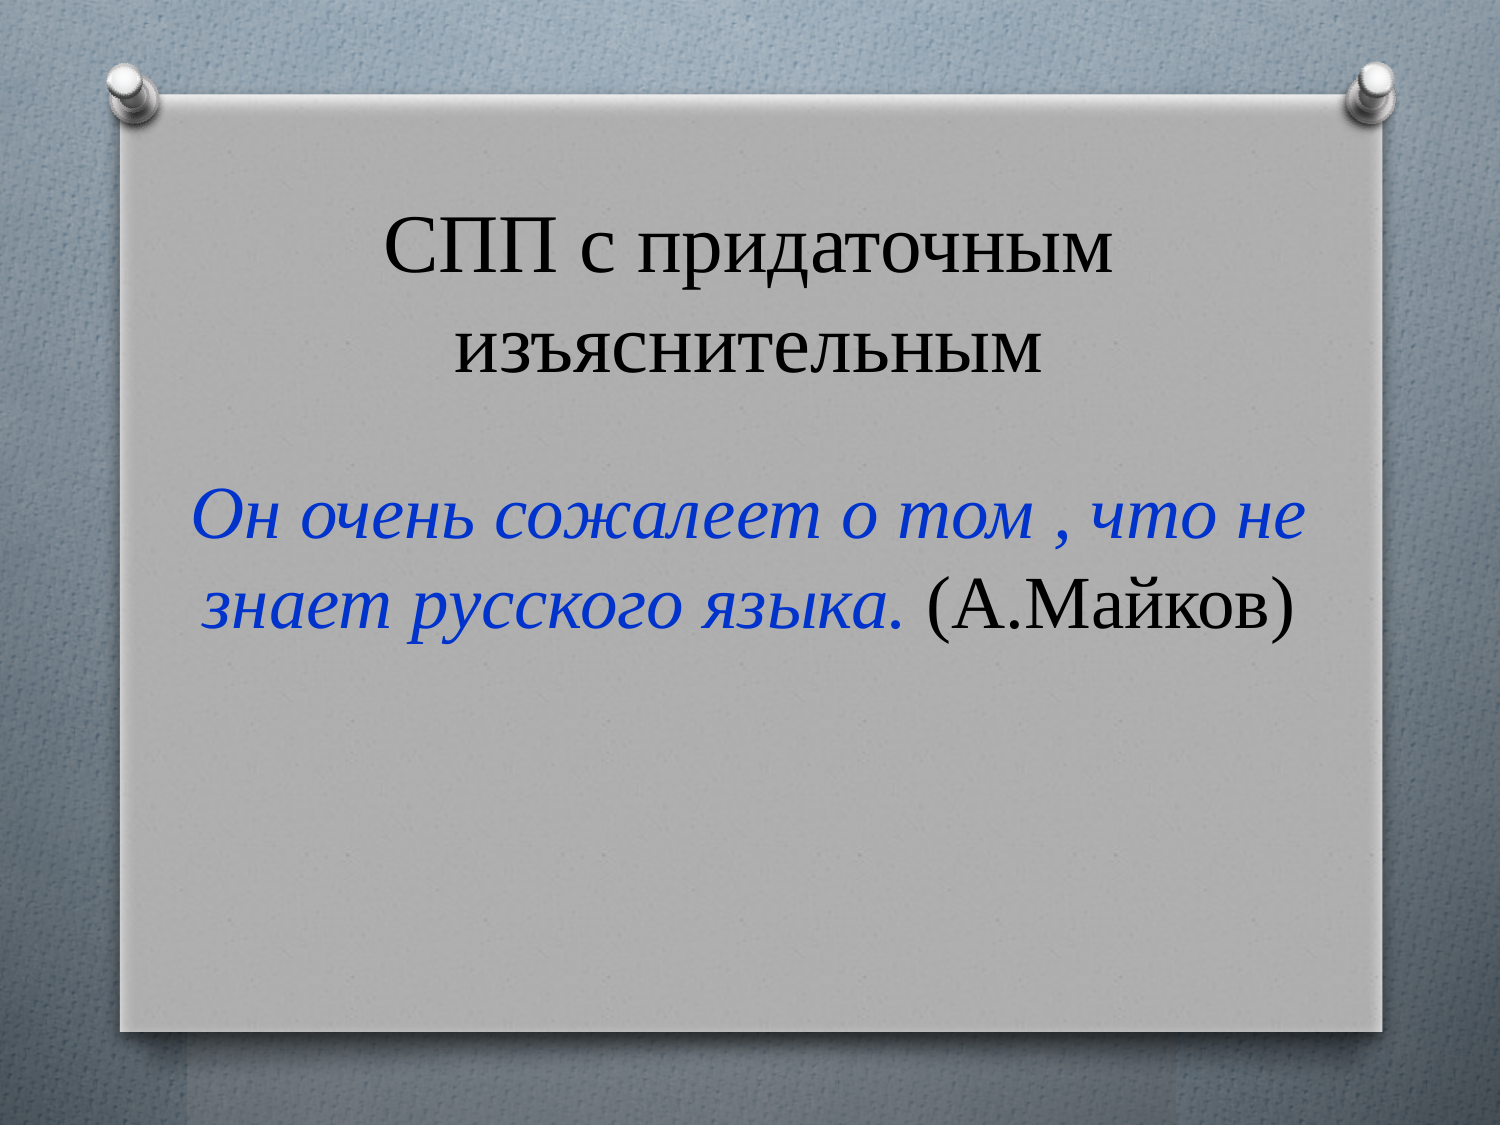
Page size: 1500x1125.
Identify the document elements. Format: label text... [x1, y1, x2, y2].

picture [1317, 35, 1439, 142]
list Он очень сожалеет о том , что не знает русского языка. (А.Майков) [114, 456, 1384, 1047]
picture [75, 29, 198, 132]
title СПП с придаточным изъяснительным [113, 101, 1386, 398]
